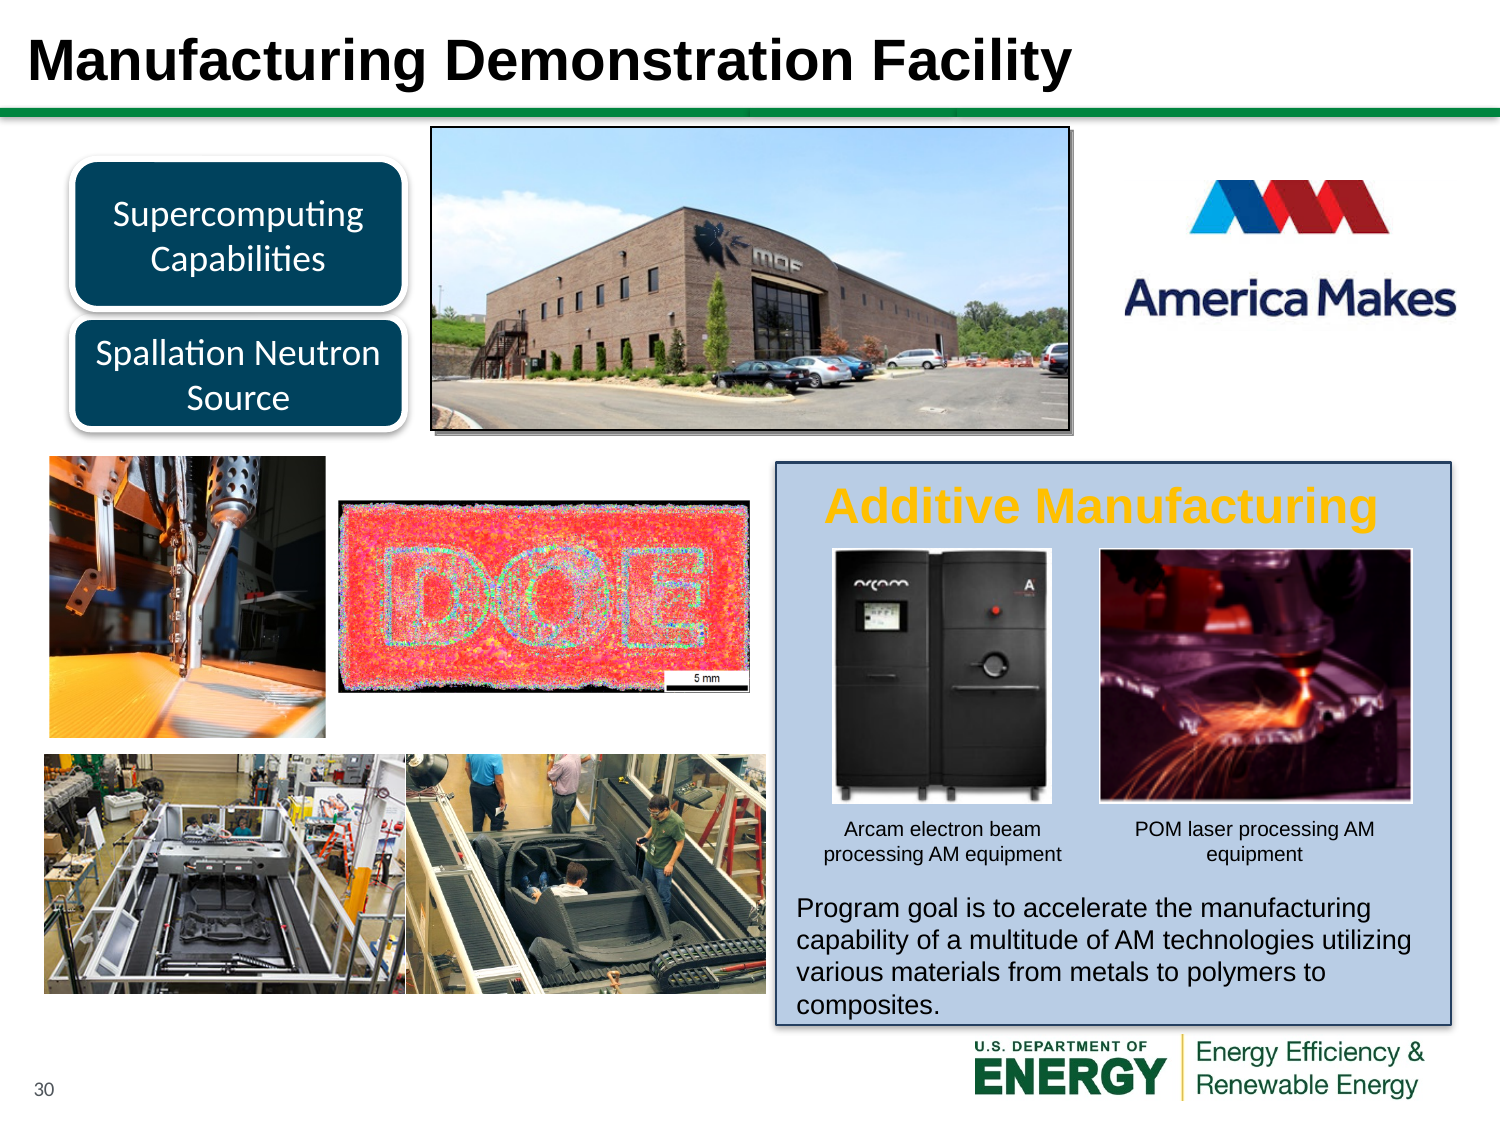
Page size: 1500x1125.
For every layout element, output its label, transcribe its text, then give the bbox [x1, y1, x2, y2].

text_box Manufacturing Demonstration Facility [12, 22, 1488, 102]
picture [432, 127, 1068, 430]
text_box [775, 462, 1451, 1026]
picture [406, 753, 767, 994]
text_box Supercomputing Capabilities [69, 155, 408, 313]
picture [44, 753, 405, 994]
picture [338, 499, 751, 693]
picture [1124, 180, 1458, 331]
picture [975, 1034, 1425, 1101]
picture [49, 455, 327, 738]
text_box Spallation Neutron Source [69, 316, 408, 433]
